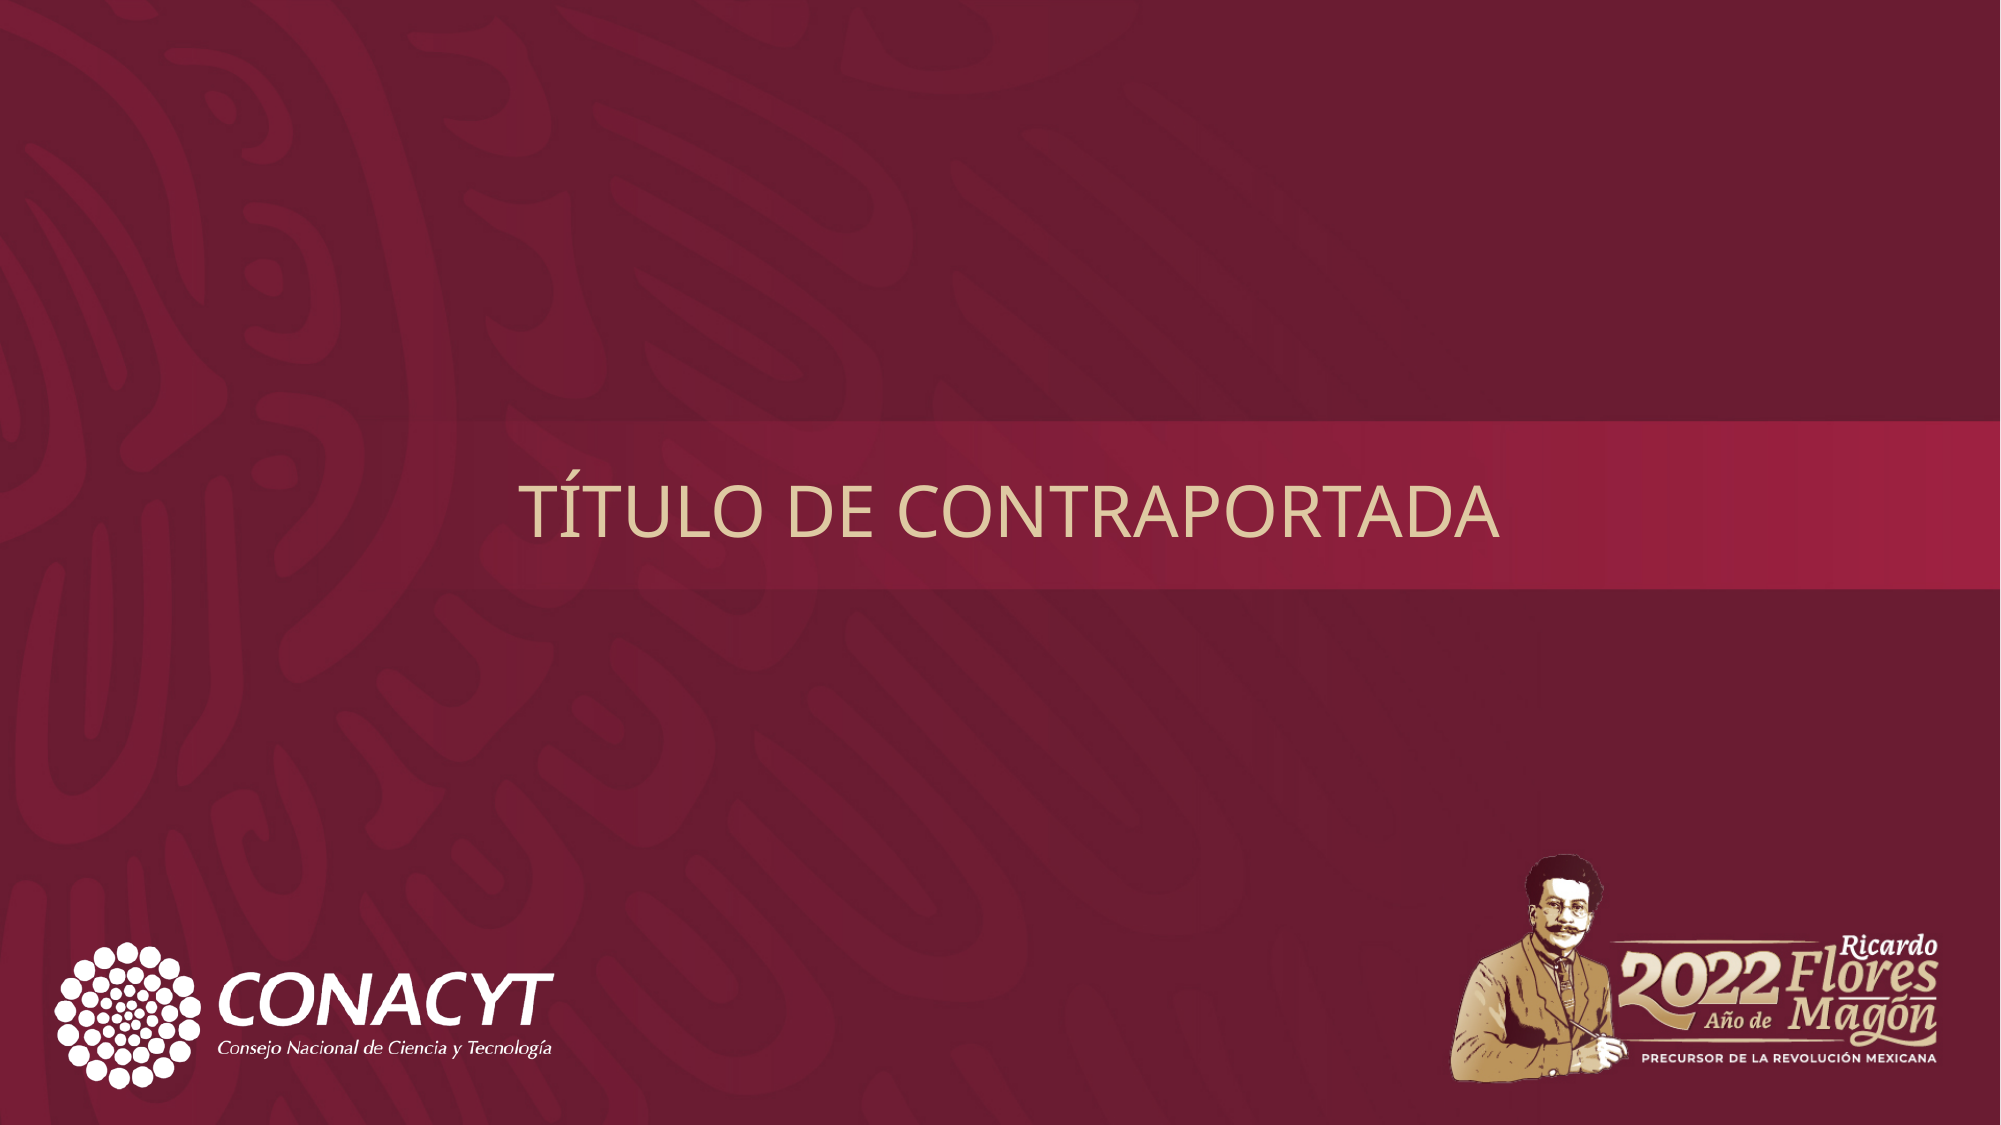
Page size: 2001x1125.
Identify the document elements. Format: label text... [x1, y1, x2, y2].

picture [0, 0, 2001, 1125]
list TÍTULO DE CONTRAPORTADA [178, 468, 1840, 561]
